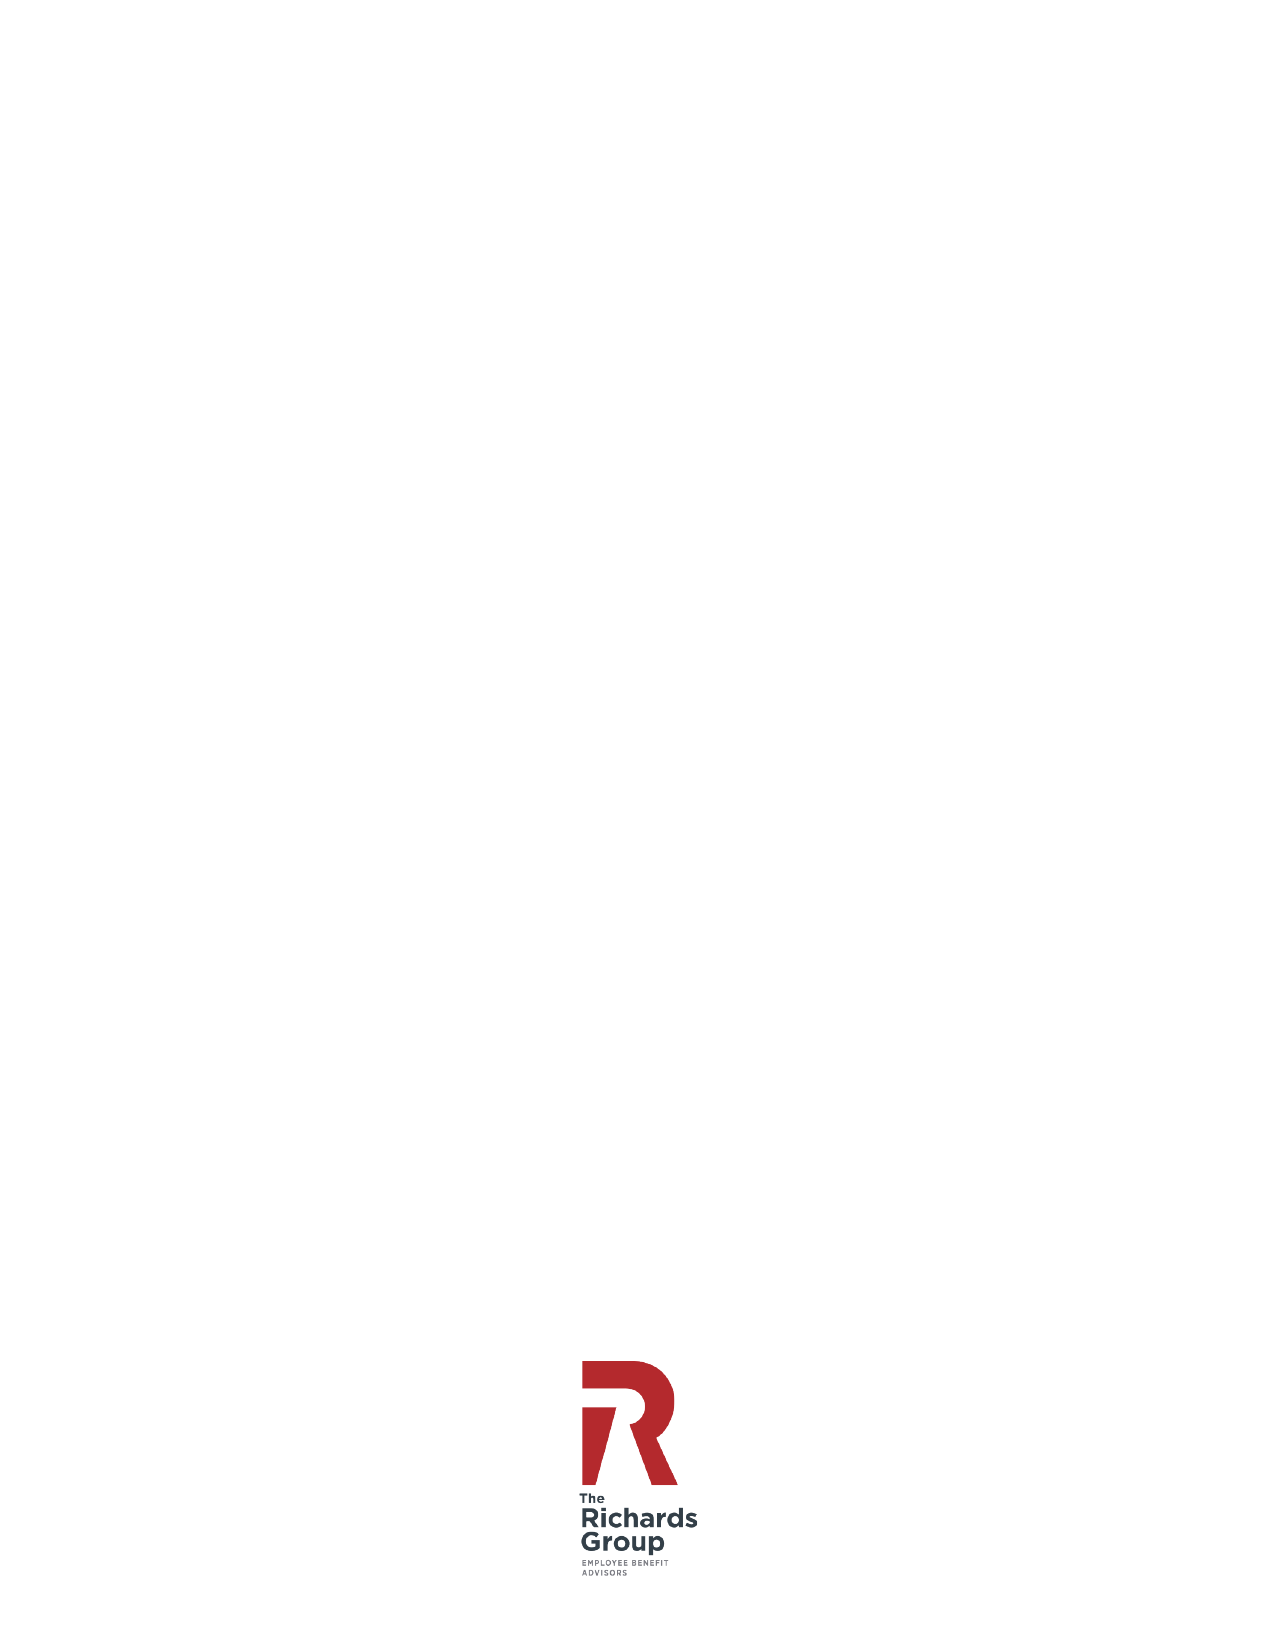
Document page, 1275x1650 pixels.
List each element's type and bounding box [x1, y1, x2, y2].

picture [533, 1311, 742, 1613]
